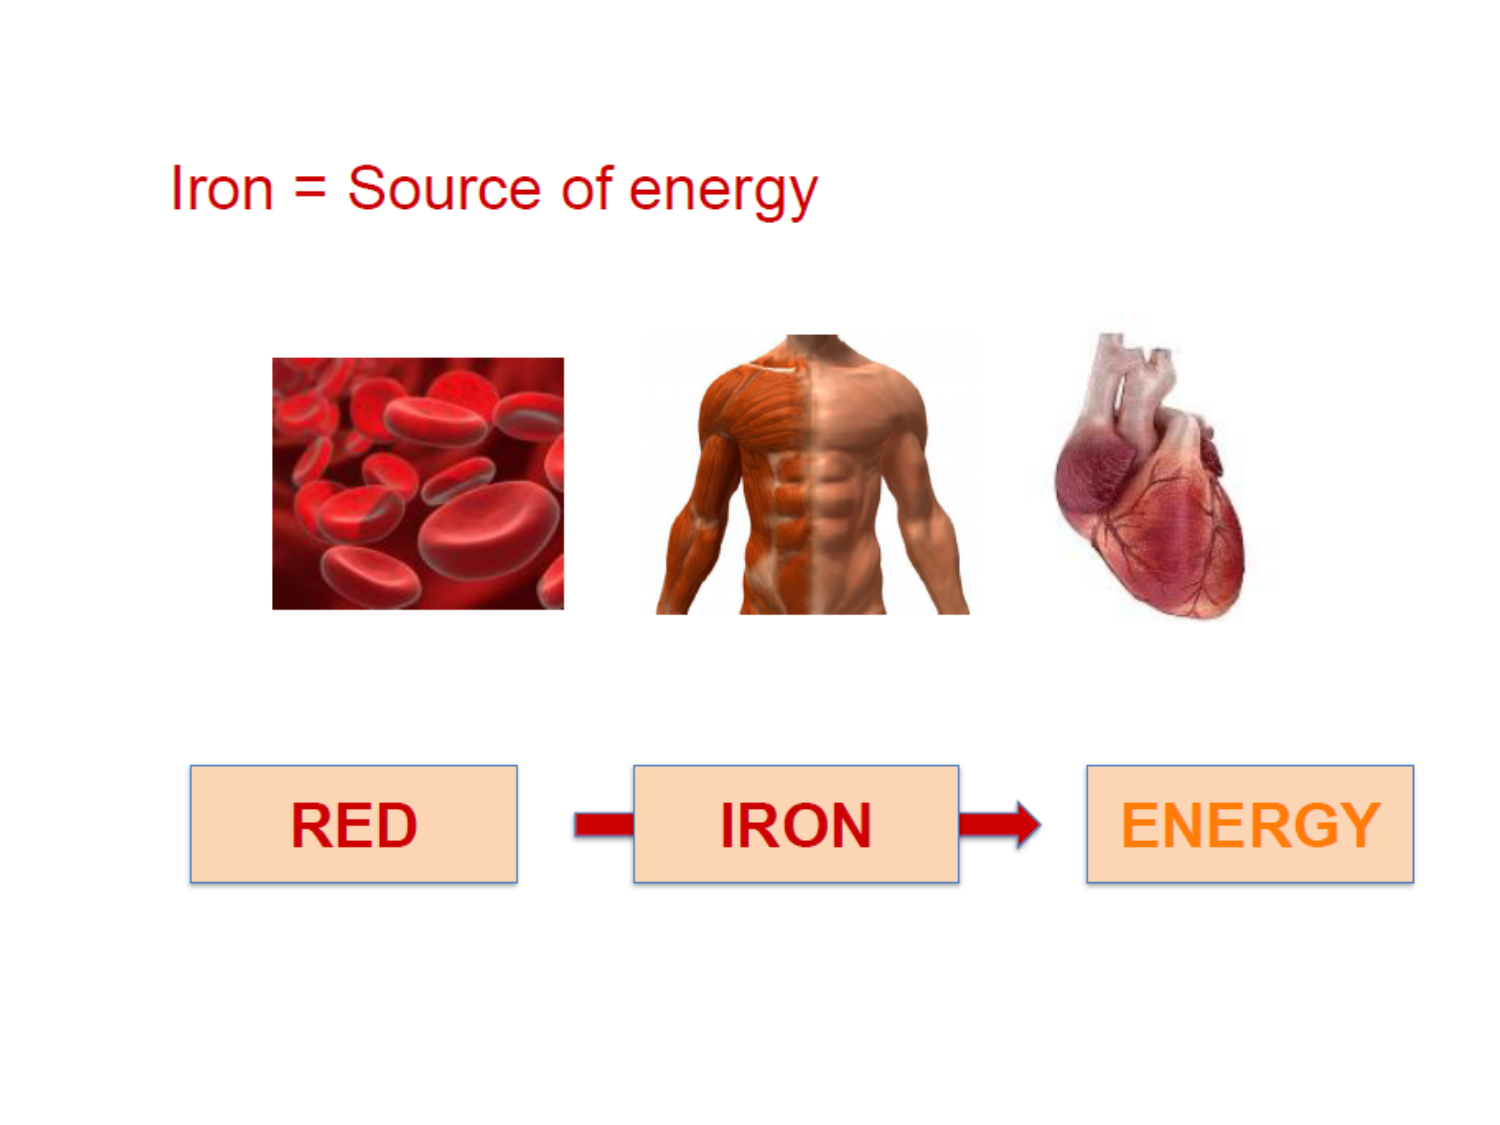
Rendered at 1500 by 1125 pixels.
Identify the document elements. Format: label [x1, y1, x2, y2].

list [98, 91, 1469, 1015]
